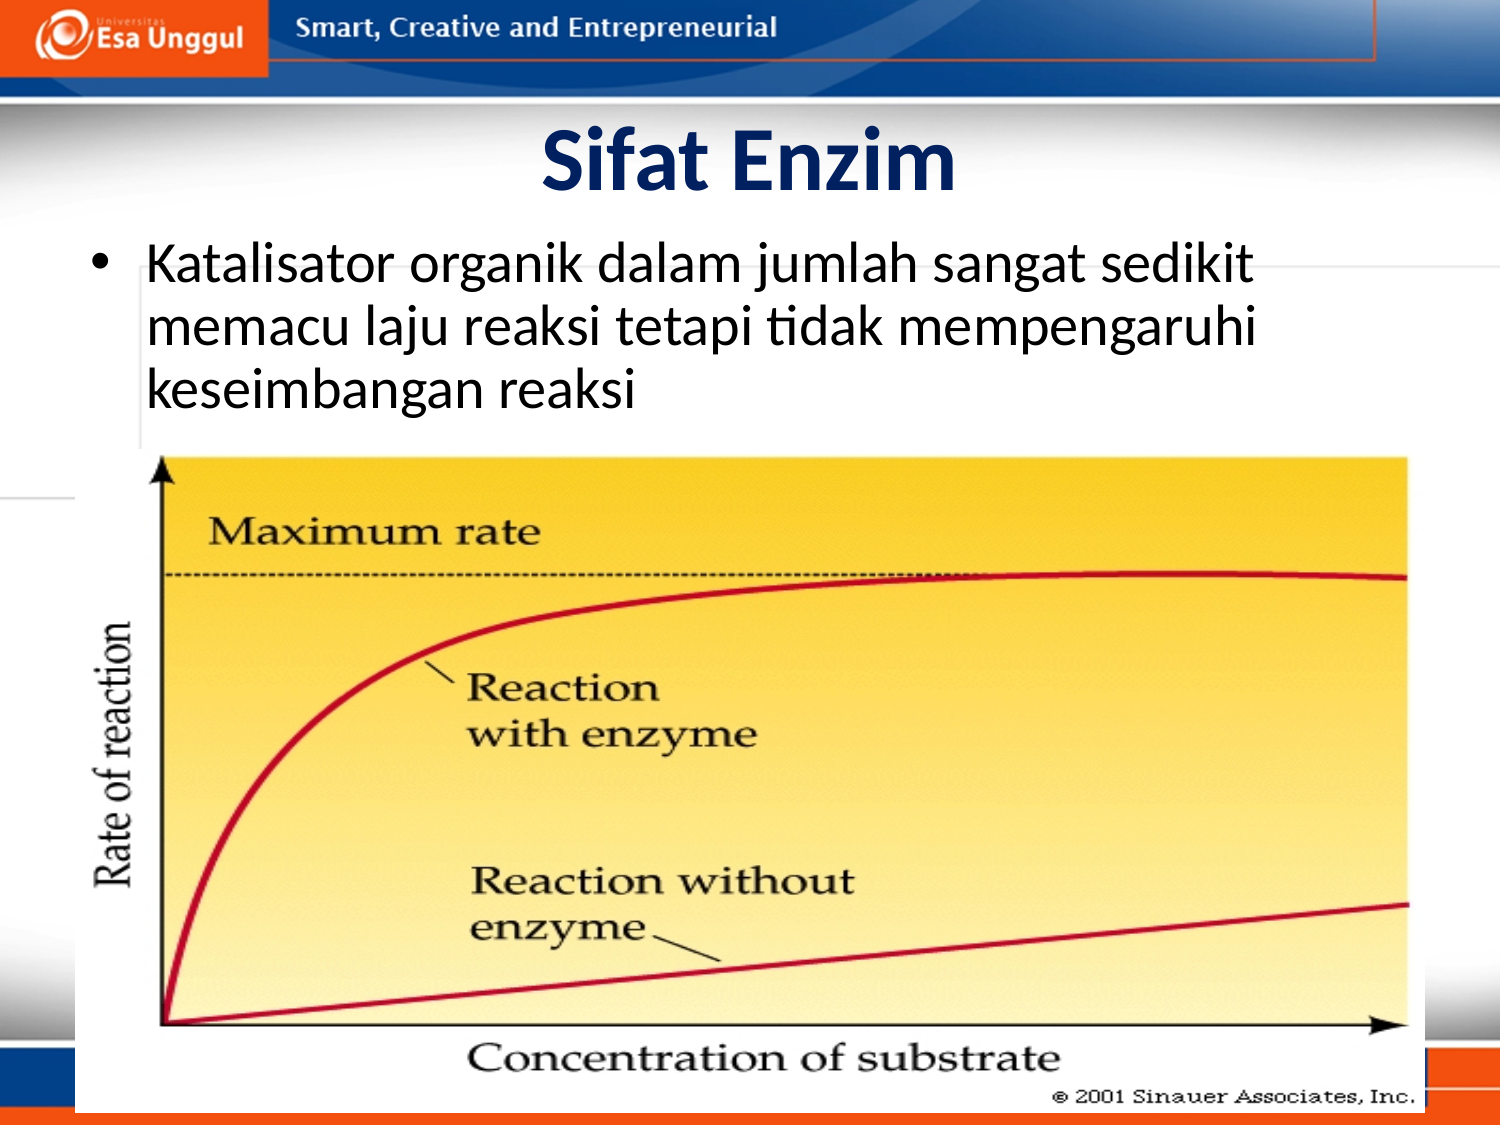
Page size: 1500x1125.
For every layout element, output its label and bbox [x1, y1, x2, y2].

picture [0, 0, 1500, 1125]
list [74, 449, 1426, 1113]
